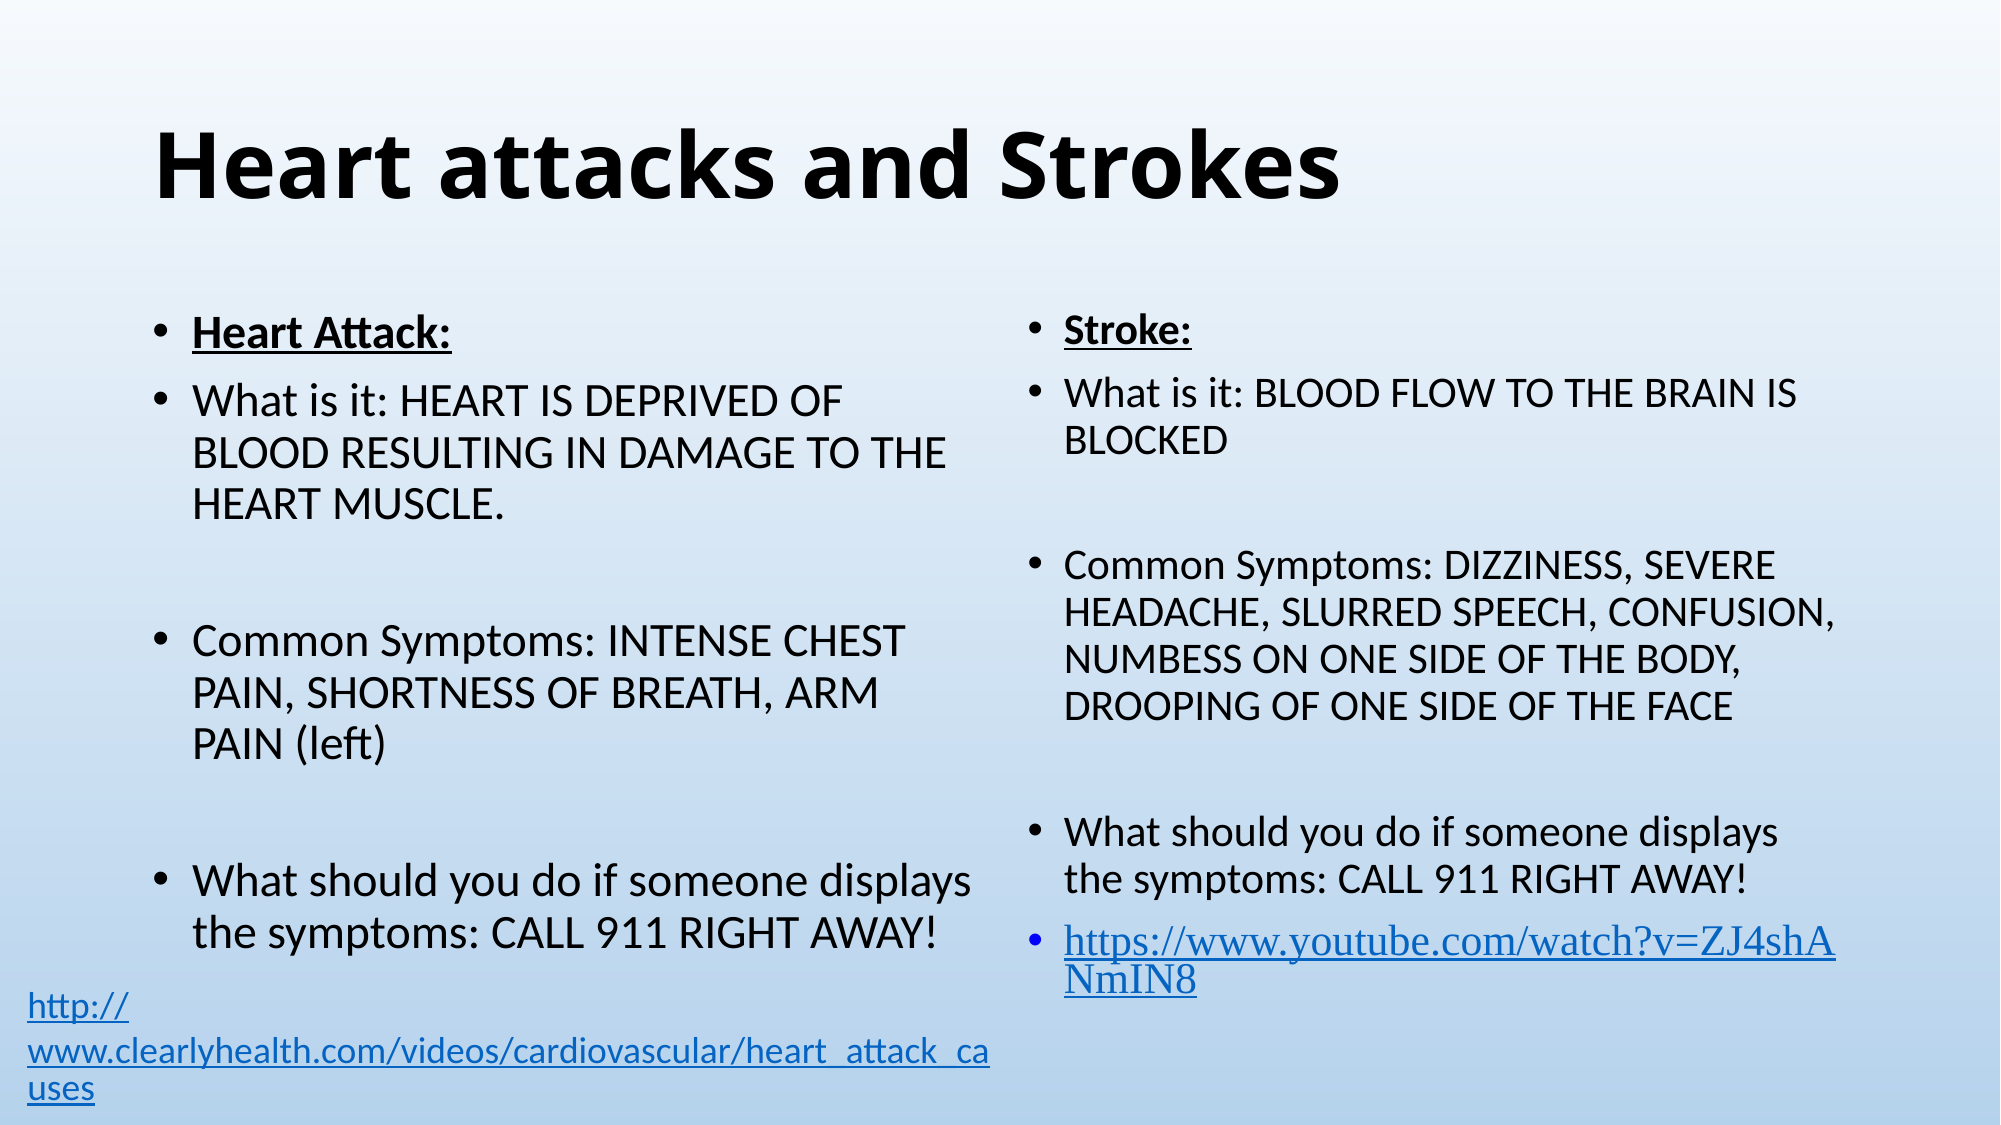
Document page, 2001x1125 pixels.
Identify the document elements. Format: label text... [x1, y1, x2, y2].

title Heart attacks and Strokes [137, 59, 1863, 278]
text_box http://www.clearlyhealth.com/videos/cardiovascular/heart_attack_causes [12, 973, 1013, 1124]
list Heart Attack: What is it: HEART IS DEPRIVED OF BLOOD RESULTING IN DAMAGE TO THE HEART MUSCLE. Common Symptoms: INTENSE CHEST PAIN, SHORTNESS OF BREATH, ARM PAIN (left) What should you do if someone displays the symptoms: CALL 911 RIGHT AWAY! [137, 299, 988, 973]
list Stroke: What is it: BLOOD FLOW TO THE BRAIN IS BLOCKED Common Symptoms: DIZZINESS, SEVERE HEADACHE, SLURRED SPEECH, CONFUSION, NUMBESS ON ONE SIDE OF THE BODY, DROOPING OF ONE SIDE OF THE FACE What should you do if someone displays the symptoms: CALL 911 RIGHT AWAY! https://www.youtube.com/watch?v=ZJ4shANmIN8 [1012, 299, 1863, 1014]
